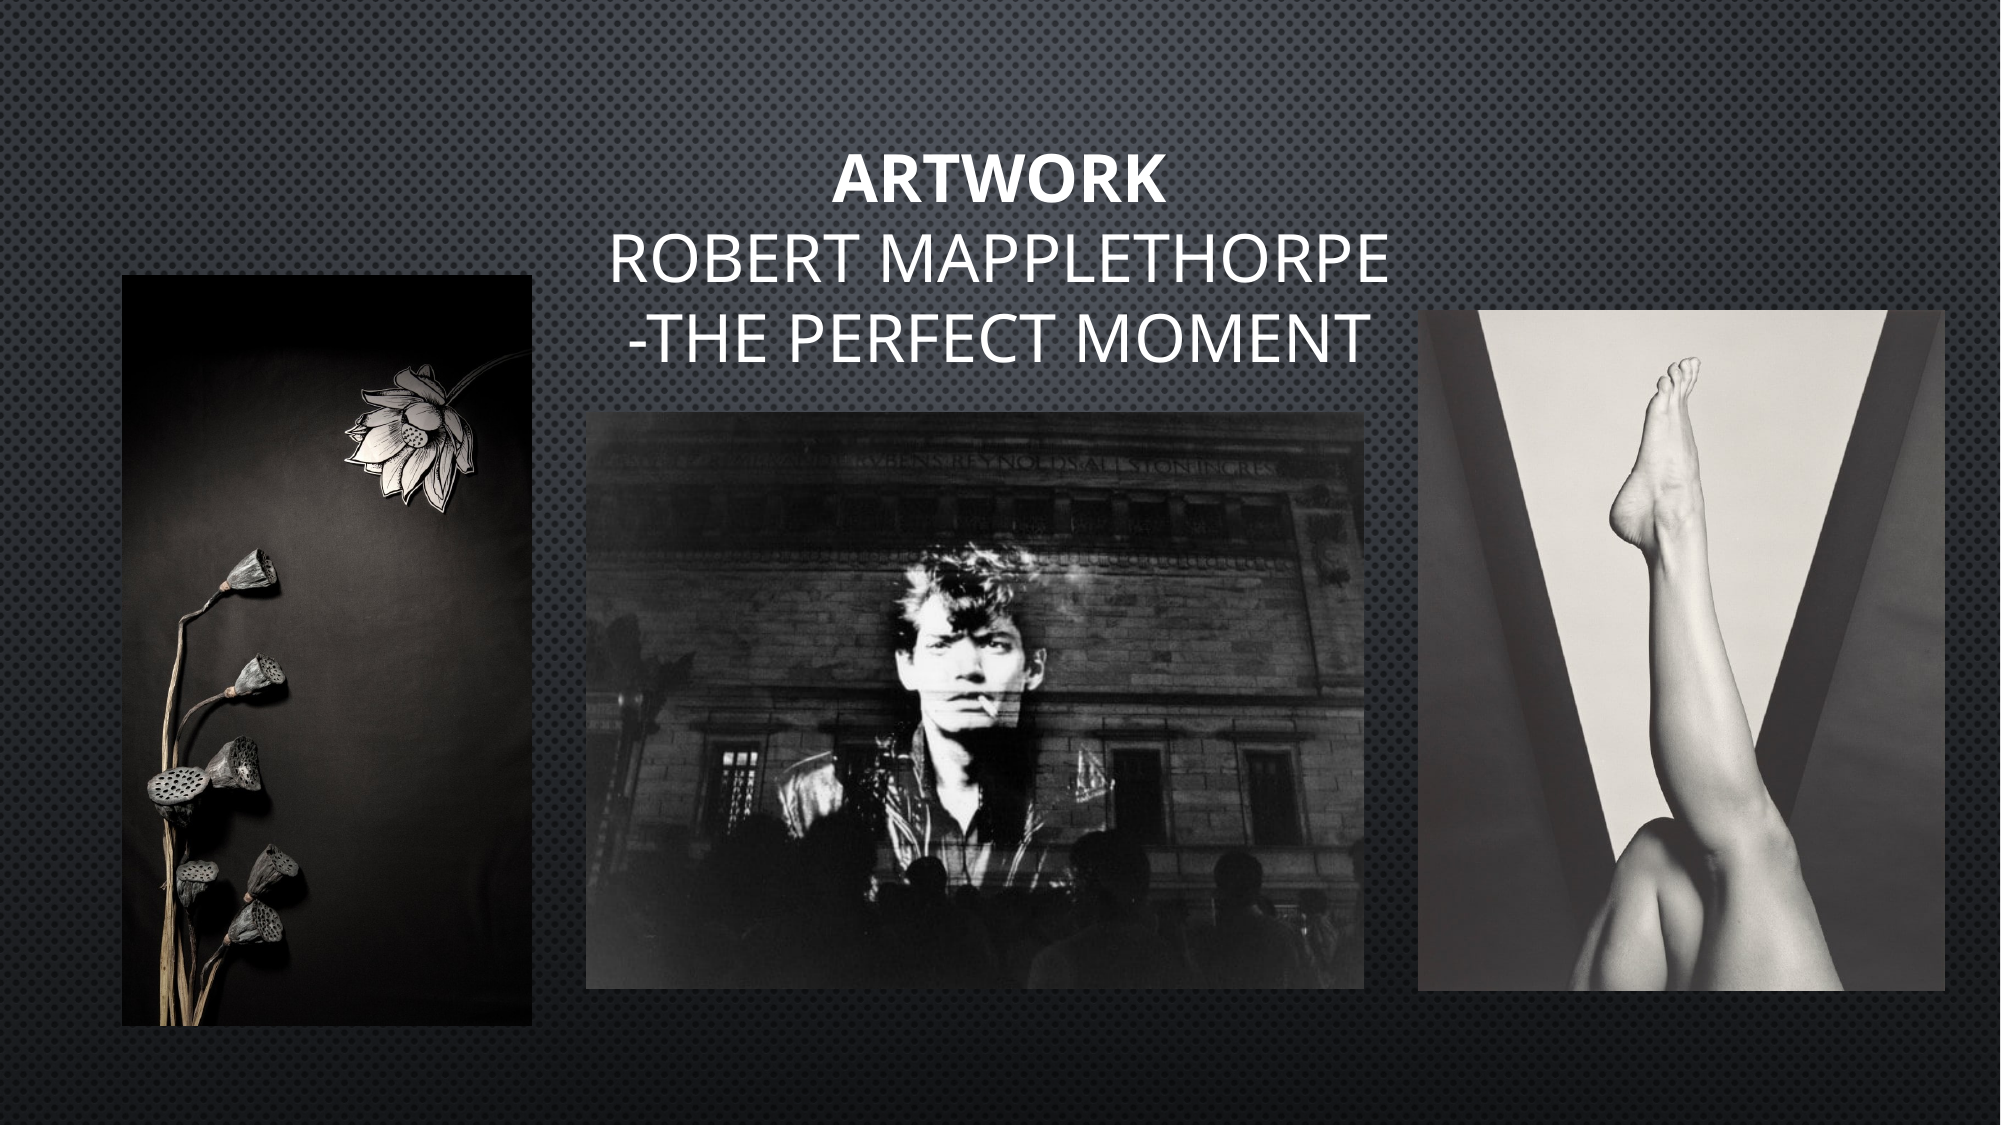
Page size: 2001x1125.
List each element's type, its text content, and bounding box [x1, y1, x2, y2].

title Artwork Robert Mapplethorpe -The Perfect Moment [187, 99, 1813, 413]
picture [1418, 310, 1945, 991]
picture [585, 412, 1364, 989]
picture [122, 274, 532, 1027]
